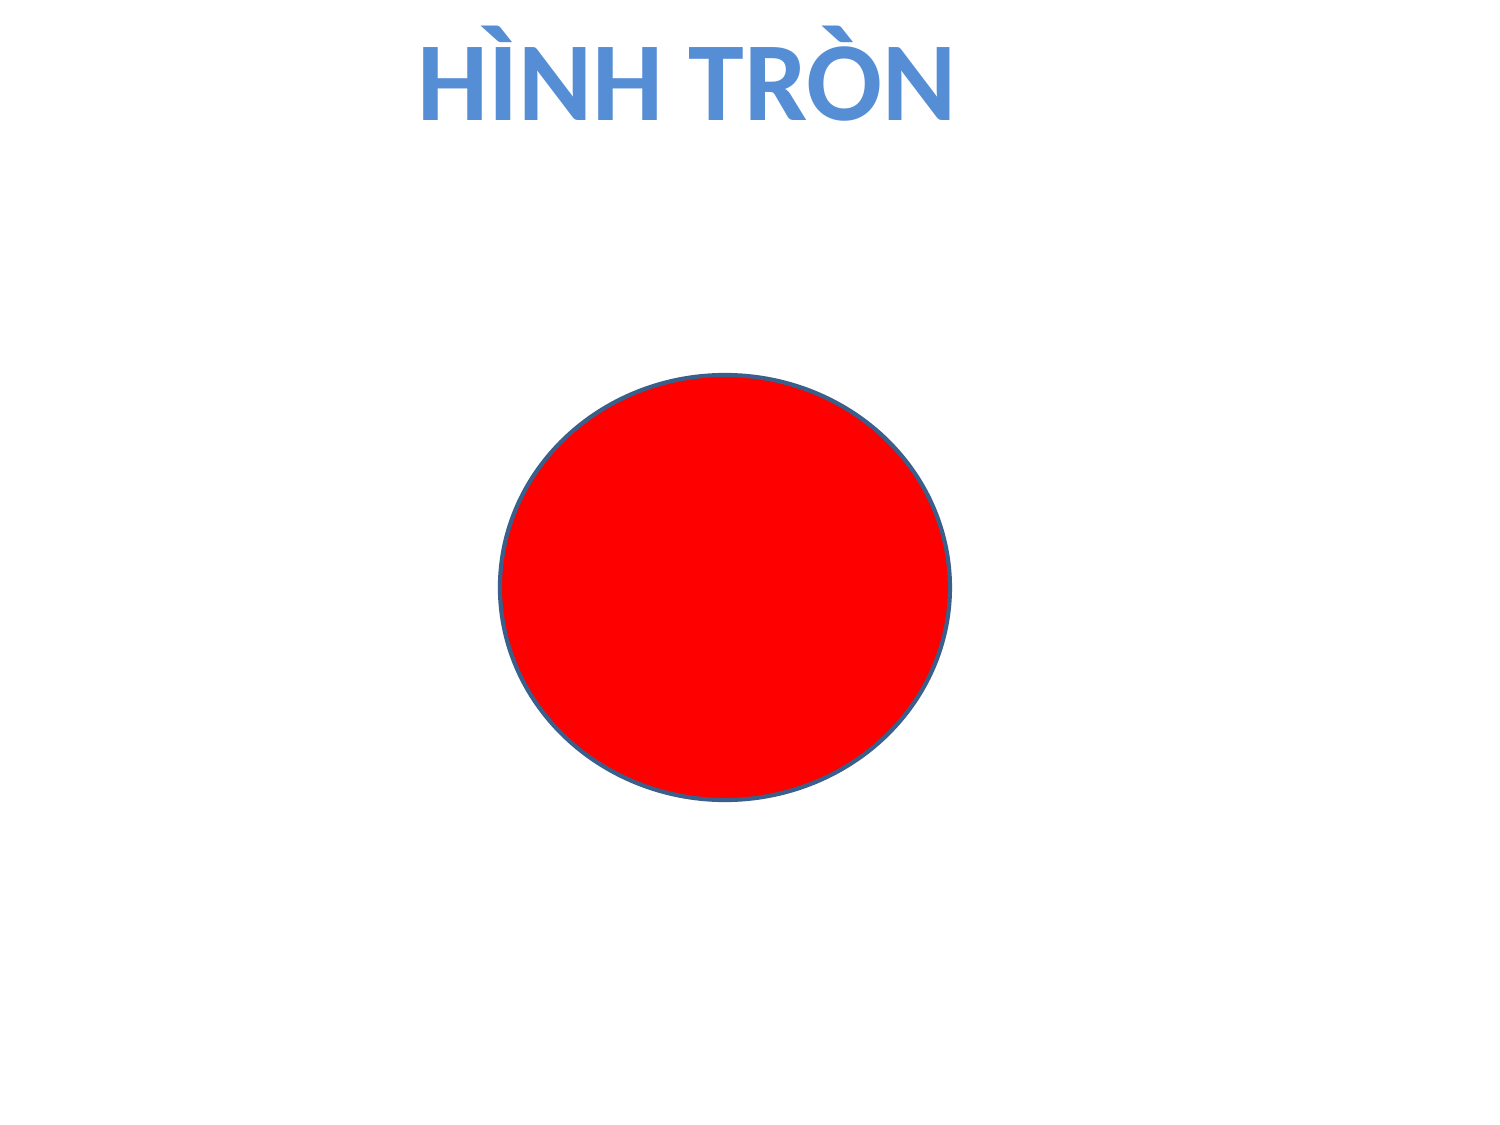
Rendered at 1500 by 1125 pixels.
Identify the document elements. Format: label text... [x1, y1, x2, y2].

text_box [497, 372, 953, 803]
text_box HÌNH TRÒN [262, 0, 1113, 150]
